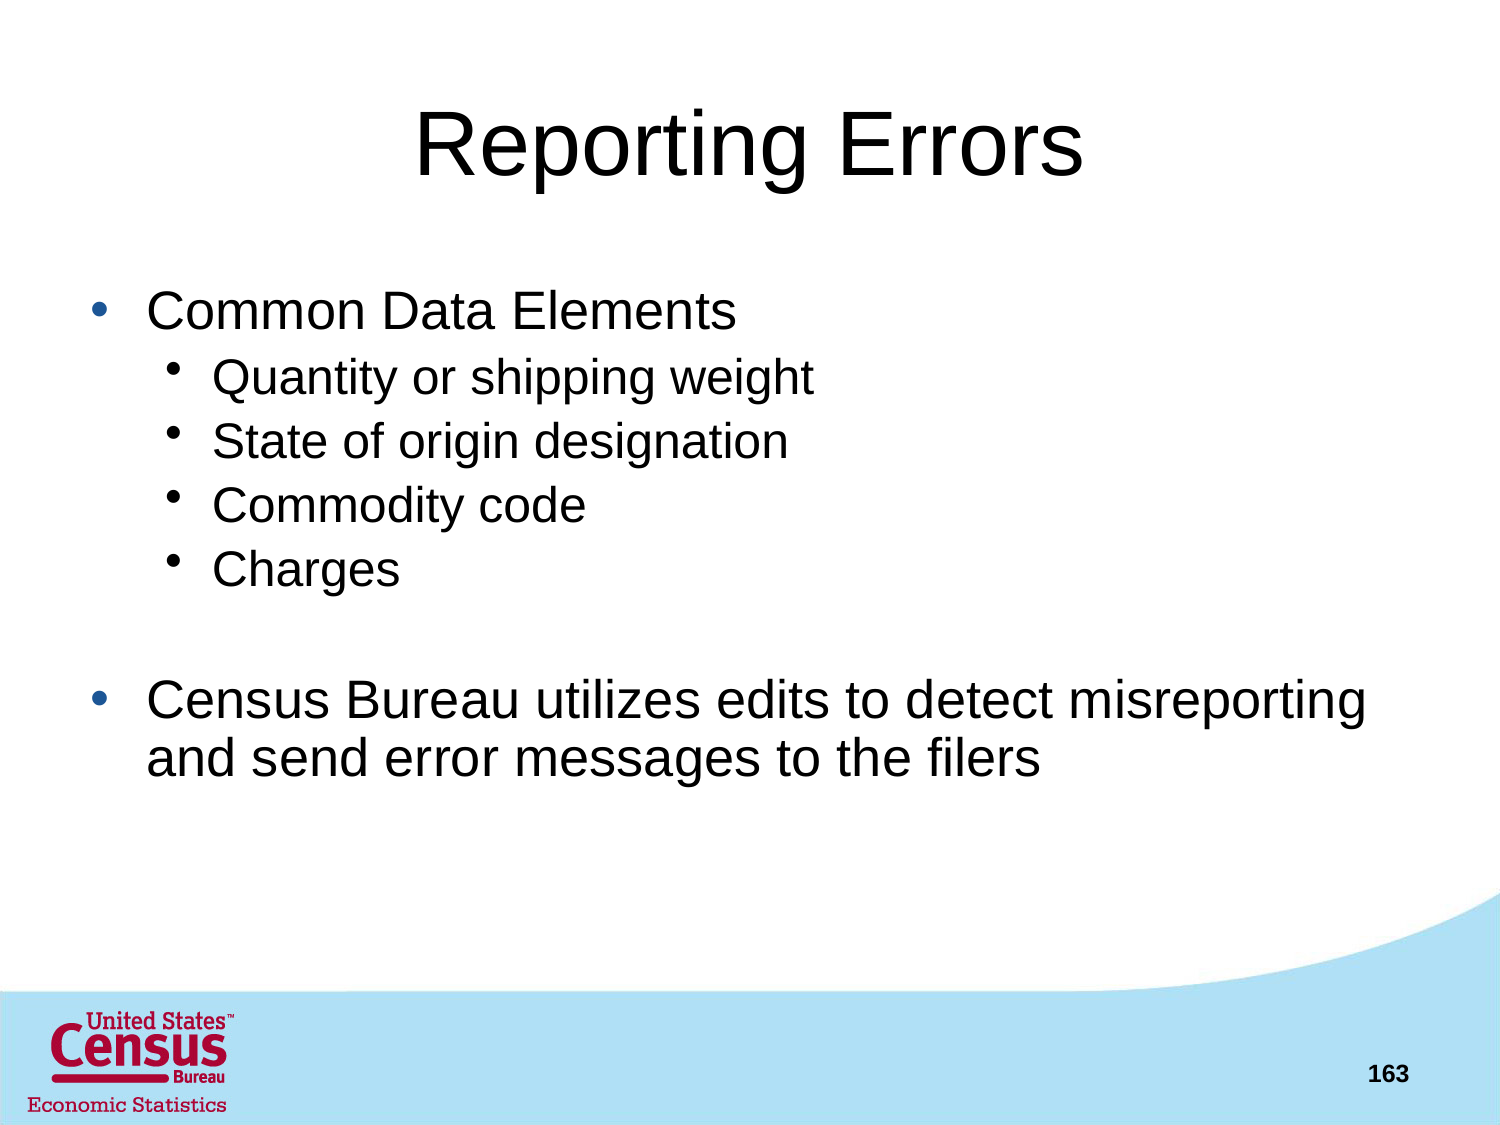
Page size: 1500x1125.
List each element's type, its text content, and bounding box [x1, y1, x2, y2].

title Reporting Errors [75, 45, 1425, 233]
slide_number 163 [1074, 1042, 1425, 1103]
picture [0, 888, 1500, 1125]
list Common Data Elements Quantity or shipping weight State of origin designation Commodity code Charges Census Bureau utilizes edits to detect misreporting and send error messages to the filers [75, 275, 1413, 863]
